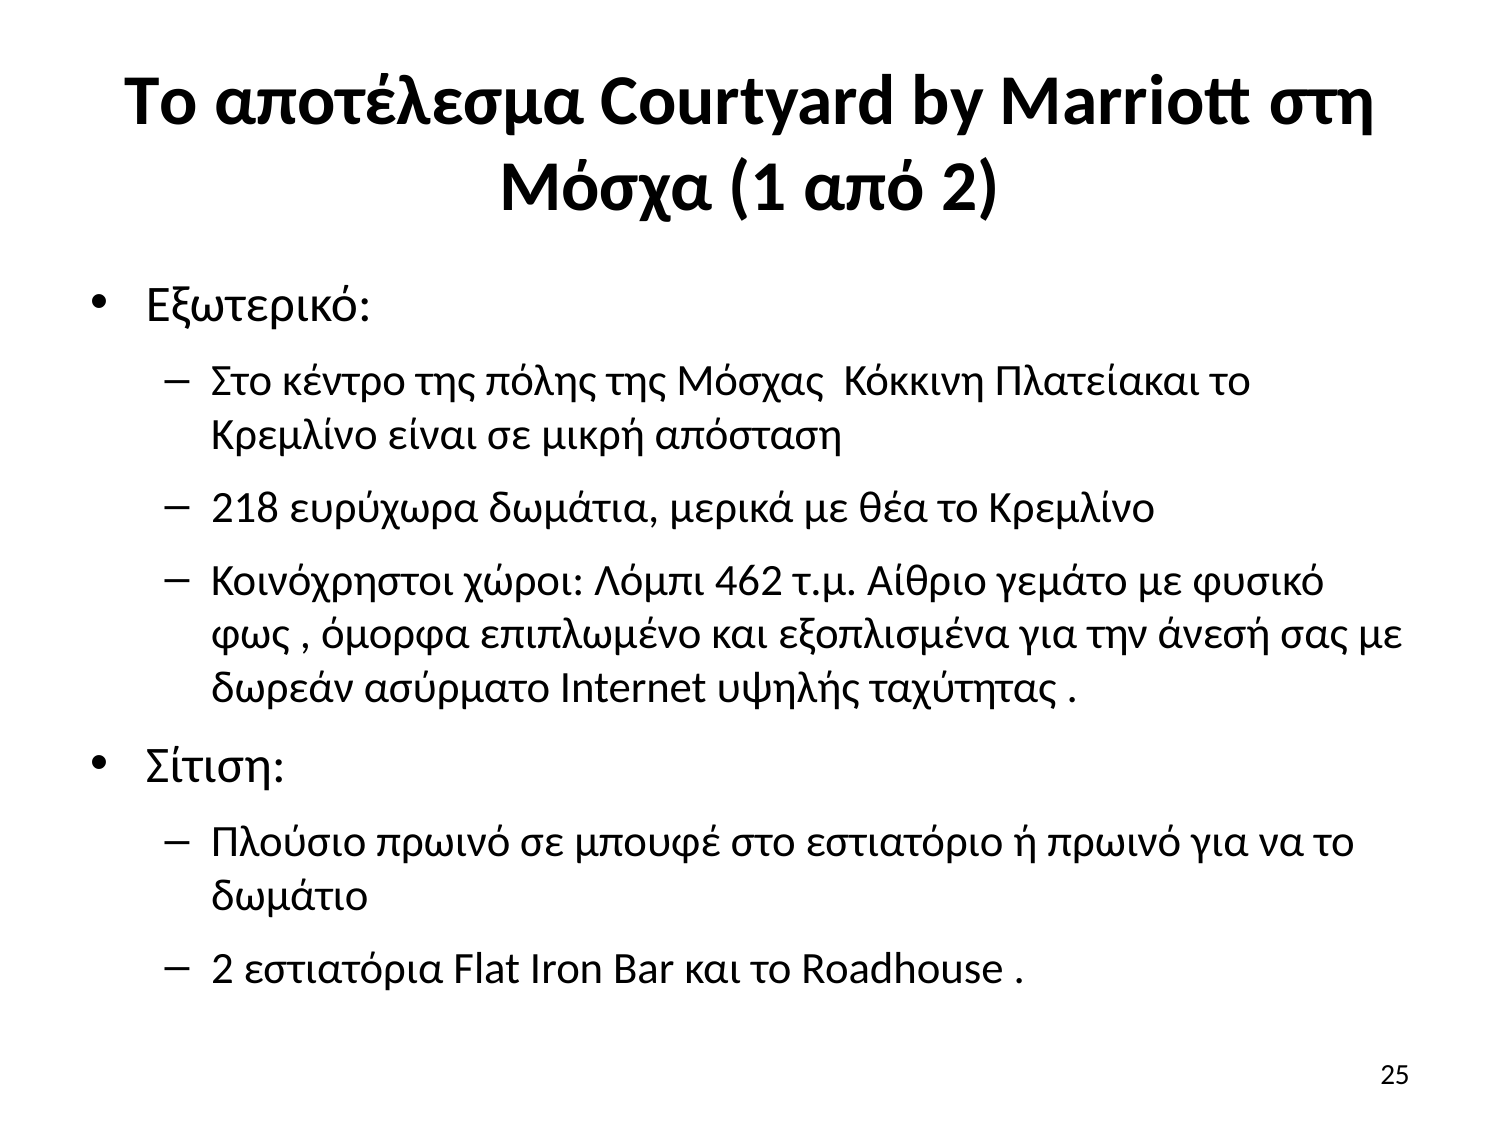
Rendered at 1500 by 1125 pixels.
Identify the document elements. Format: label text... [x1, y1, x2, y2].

list Εξωτερικό: Στο κέντρο της πόλης της Μόσχας Κόκκινη Πλατείακαι το Κρεμλίνο είναι σε μικρή απόσταση 218 ευρύχωρα δωμάτια, μερικά με θέα το Κρεμλίνο Κοινόχρηστοι χώροι: Λόμπι 462 τ.μ. Αίθριο γεμάτο με φυσικό φως , όμορφα επιπλωμένο και εξοπλισμένα για την άνεσή σας με δωρεάν ασύρματο Internet υψηλής ταχύτητας . Σίτιση: Πλούσιο πρωινό σε μπουφέ στο εστιατόριο ή πρωινό για να το δωμάτιο 2 εστιατόρια Flat Iron Bar και το Roadhouse . [75, 262, 1425, 1005]
slide_number 25 [1074, 1042, 1425, 1103]
title Το αποτέλεσμα Courtyard by Marriott στη Μόσχα (1 από 2) [75, 45, 1425, 233]
